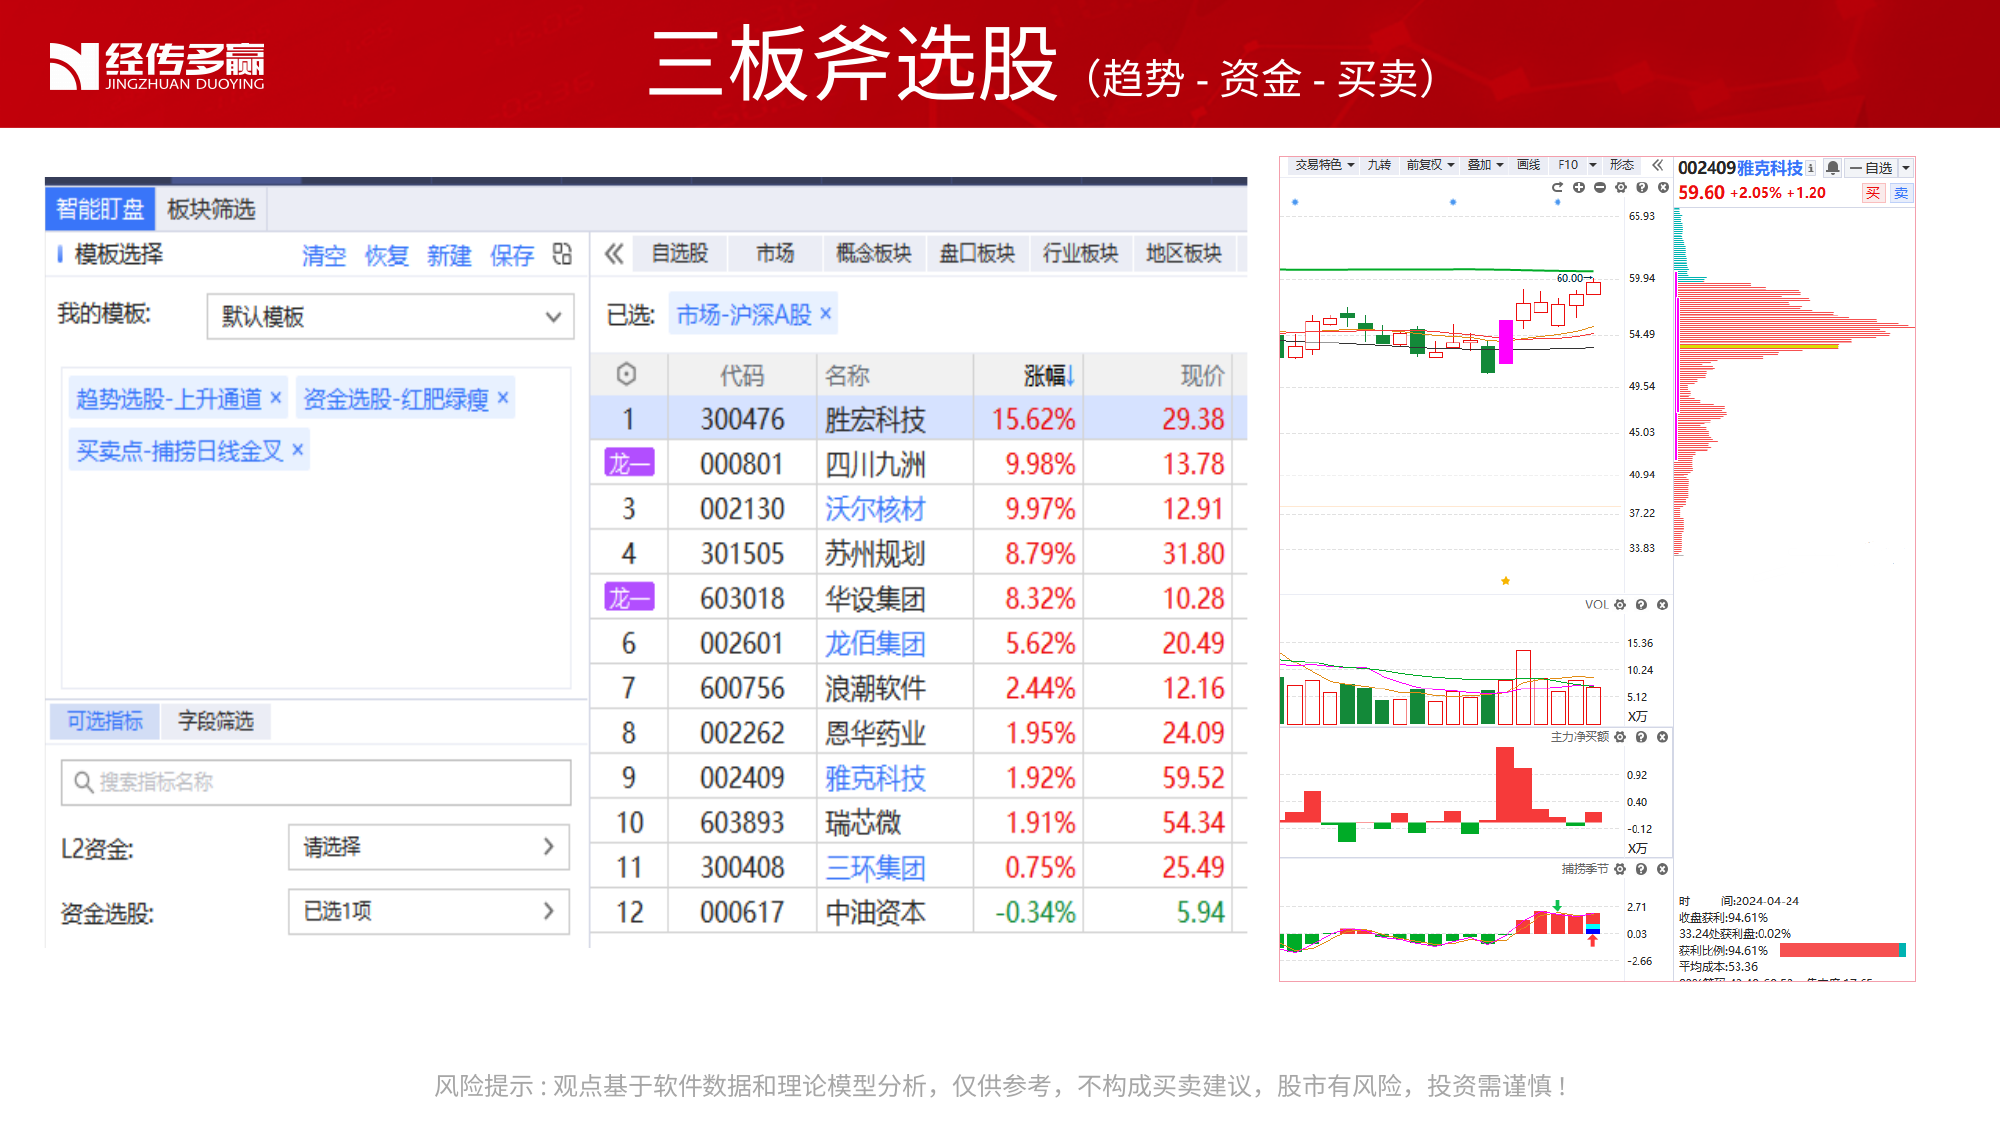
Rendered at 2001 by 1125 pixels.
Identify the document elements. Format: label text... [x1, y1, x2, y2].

picture [1279, 156, 1916, 982]
text_box 风险提示:观点基于软件数据和理论模型分析，仅供参考，不构成买卖建议，股市有风险，投资需谨慎! [0, 1063, 2000, 1109]
picture [0, 0, 2000, 127]
text_box 三板斧选股（趋势-资金-买卖） [533, 4, 1573, 143]
picture [44, 177, 1248, 948]
